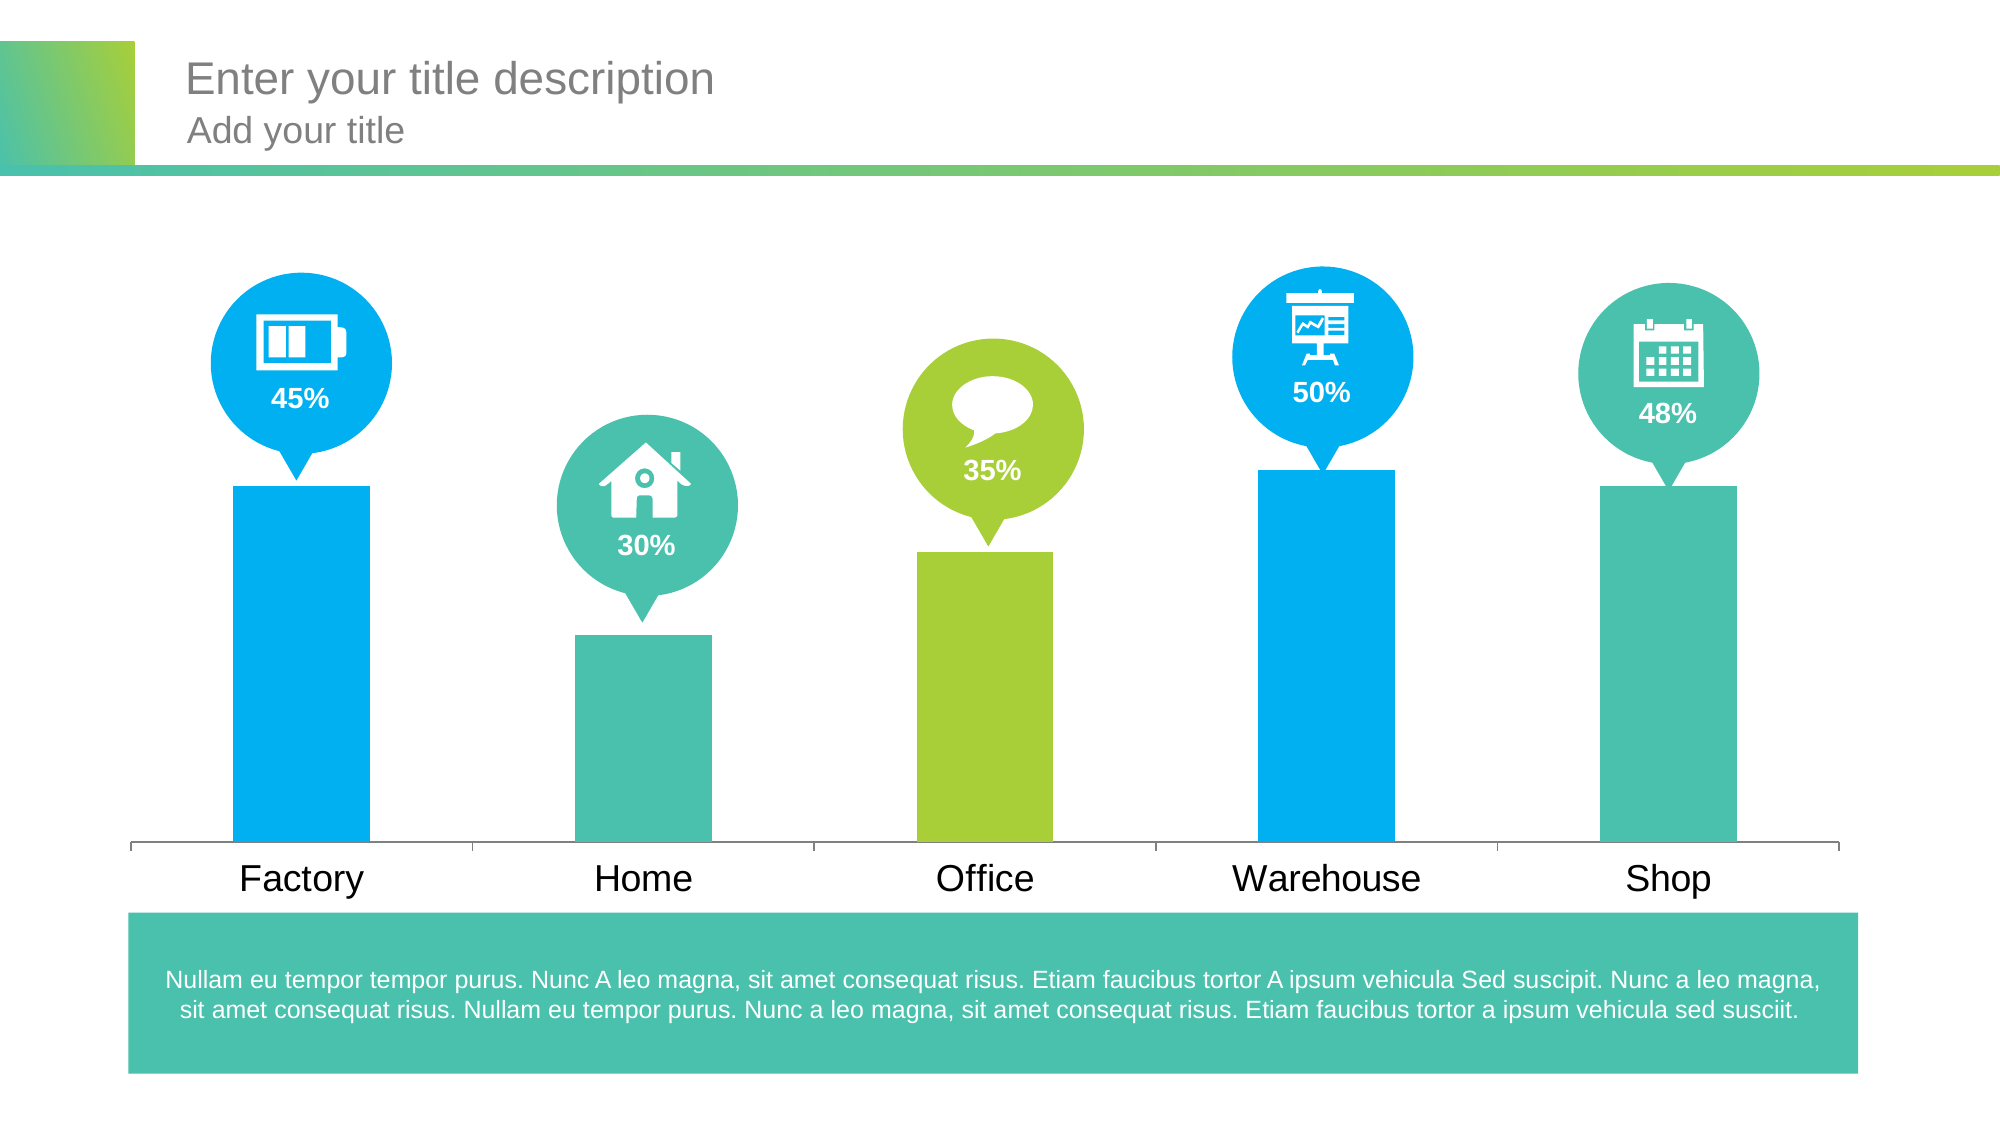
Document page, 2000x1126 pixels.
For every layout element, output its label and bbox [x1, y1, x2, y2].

text_box [0, 41, 2000, 177]
text_box [95, 266, 1875, 1074]
